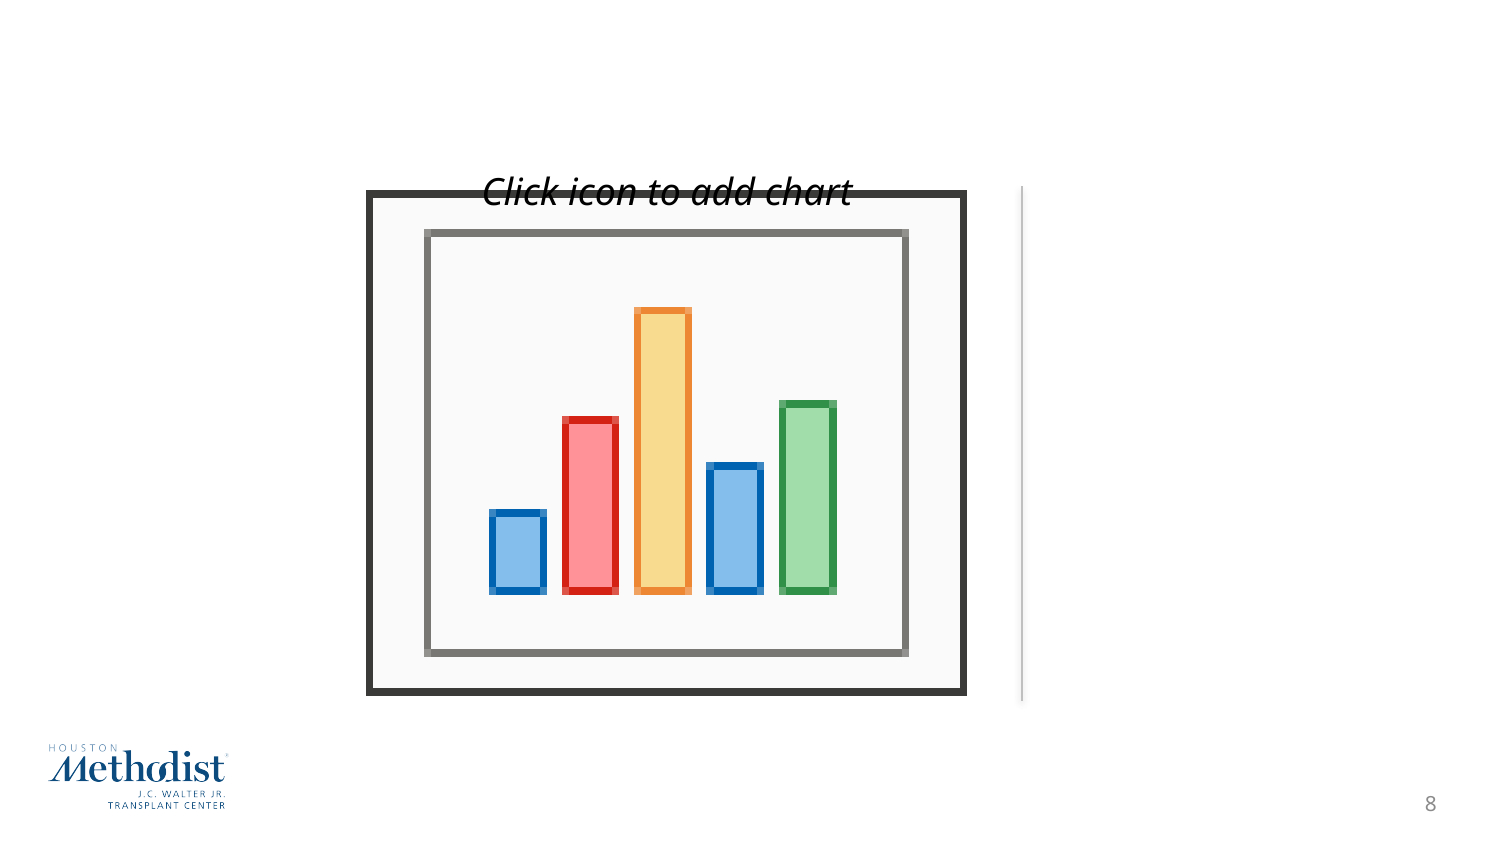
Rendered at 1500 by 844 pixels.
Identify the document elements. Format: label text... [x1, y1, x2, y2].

picture [48, 744, 229, 809]
slide_number 8 [1066, 782, 1452, 828]
